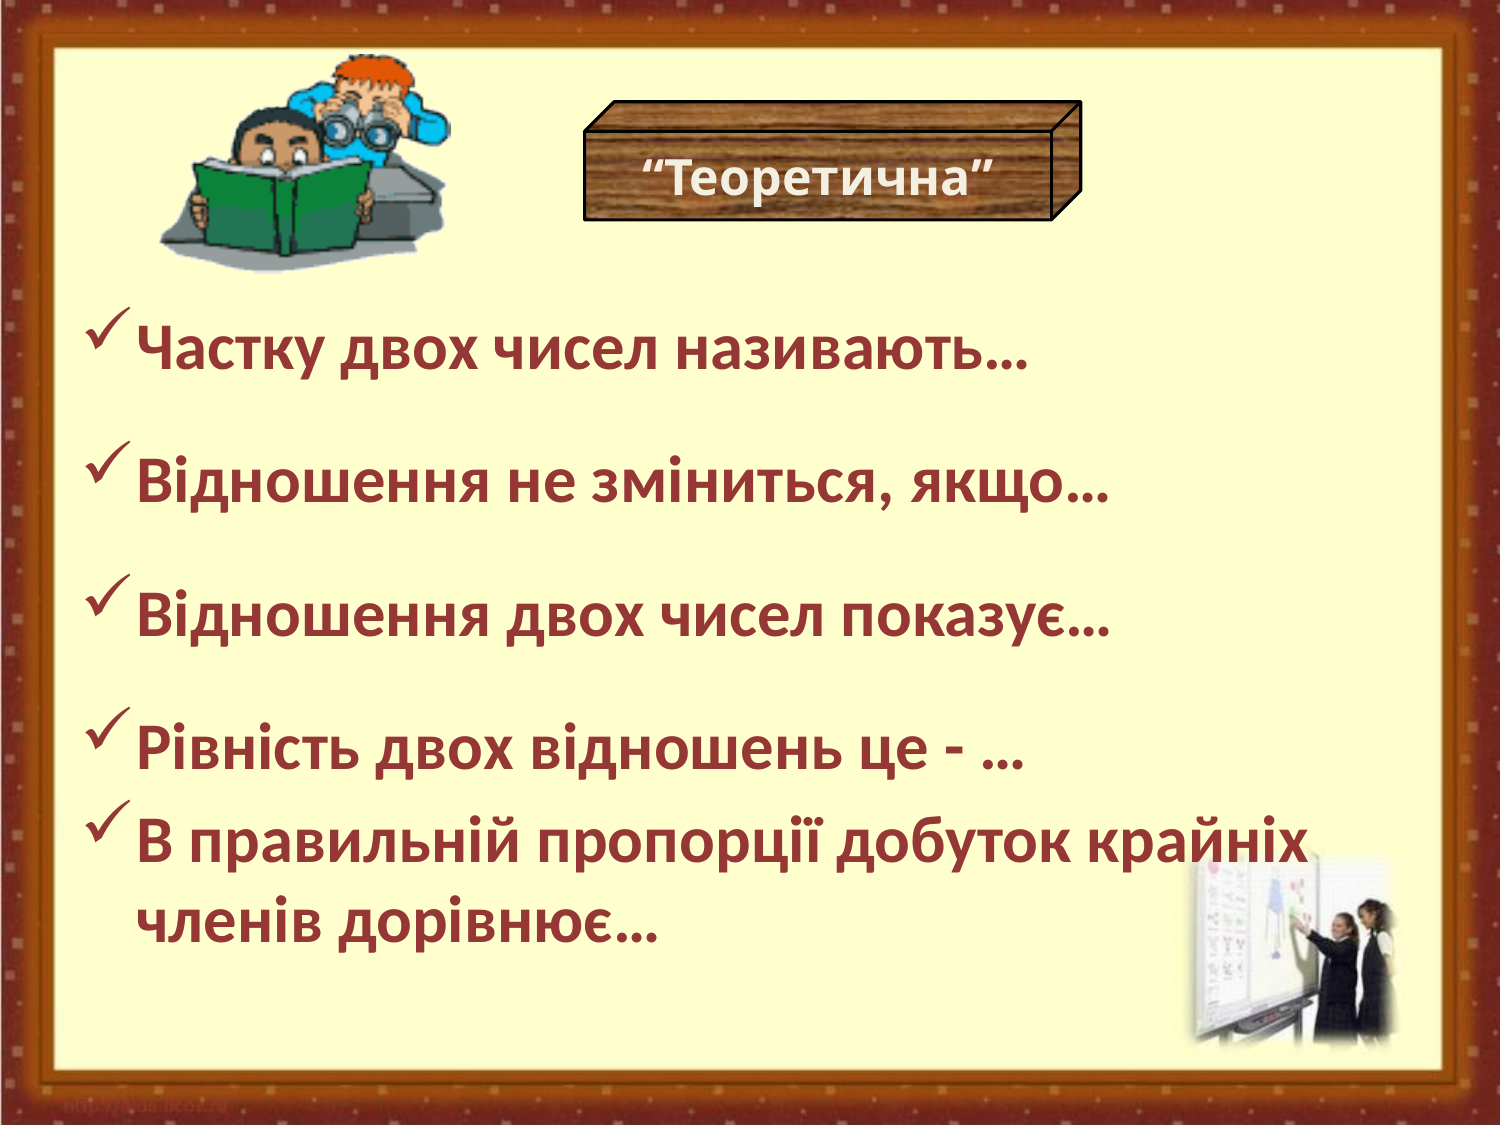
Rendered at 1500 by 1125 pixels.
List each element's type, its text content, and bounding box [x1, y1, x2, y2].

list Частку двох чисел називають… Відношення не зміниться, якщо… Відношення двох чисел показує… Рівність двох відношень це - … В правильній пропорції добуток крайніх членів дорівнює… [64, 255, 1416, 1036]
picture [0, 0, 1500, 1125]
text_box “Теоретична” [582, 99, 1083, 222]
